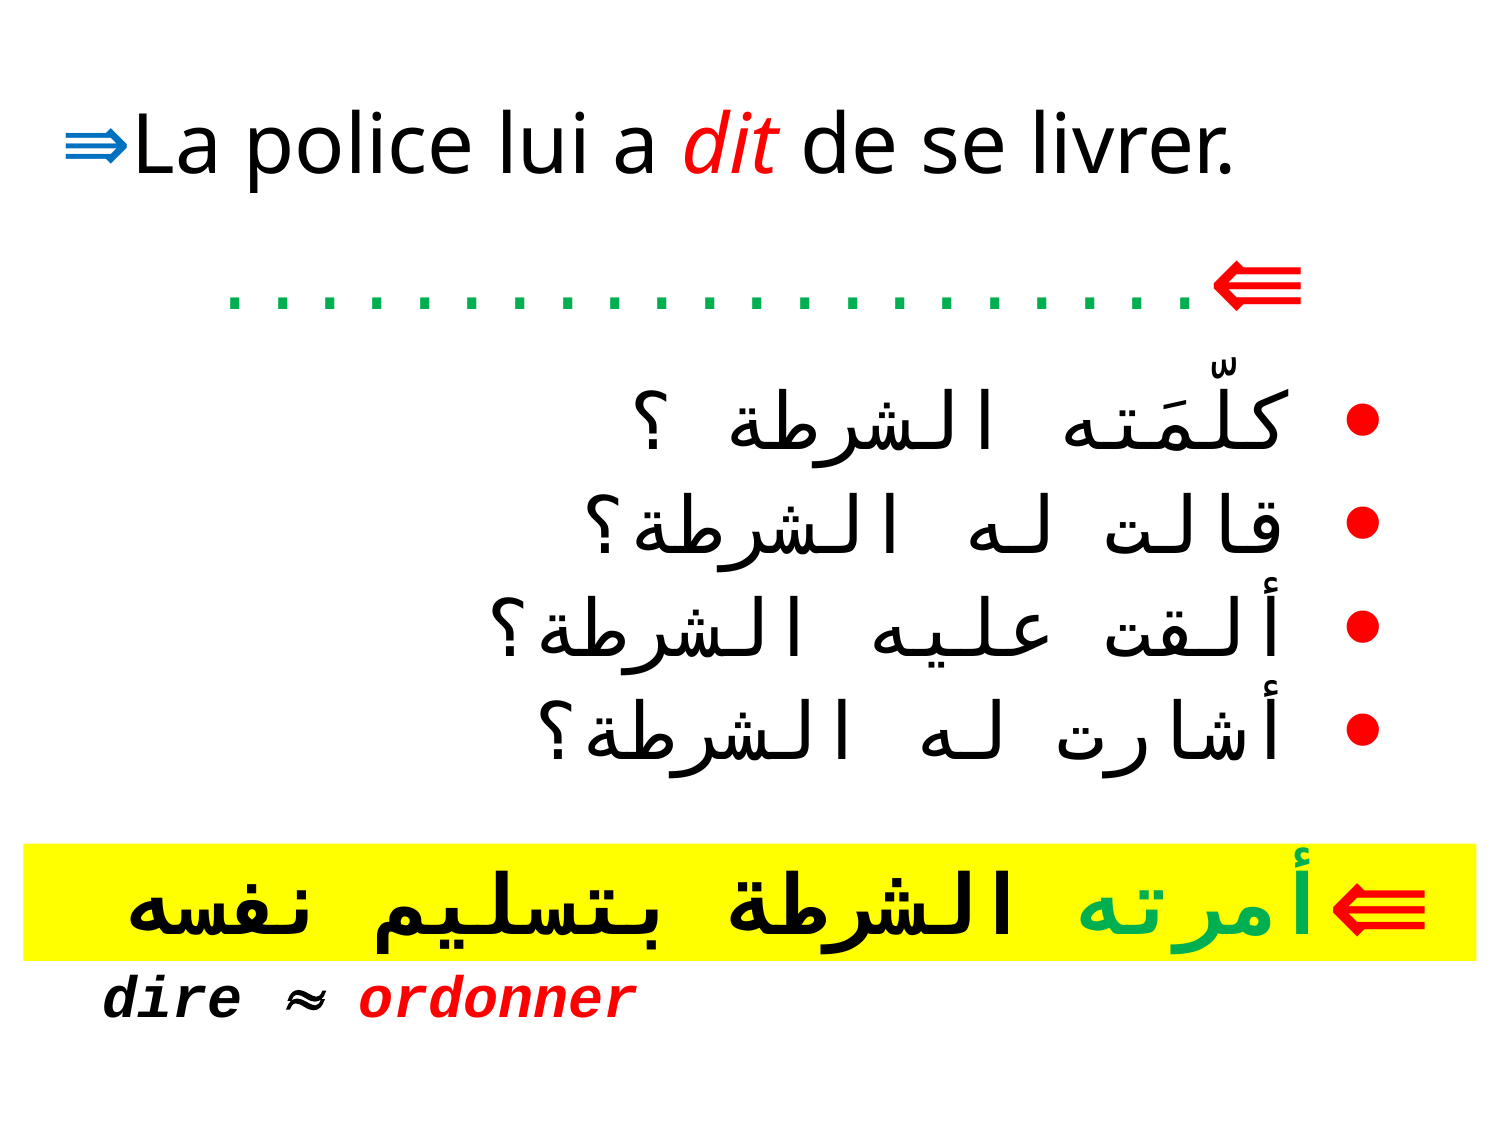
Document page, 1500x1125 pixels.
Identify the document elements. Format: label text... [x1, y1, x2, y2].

text_box أمرته الشرطة بتسليم نفسه dire  ordonner [23, 843, 1477, 961]
title La police lui a dit de se livrer. [46, 35, 1477, 247]
text_box كلّمَته الشرطة ؟ قالت له الشرطة؟ ألقت عليه الشرطة؟ أشارت له الشرطة؟ [117, 363, 1393, 809]
text_box ..................... [117, 222, 1393, 340]
